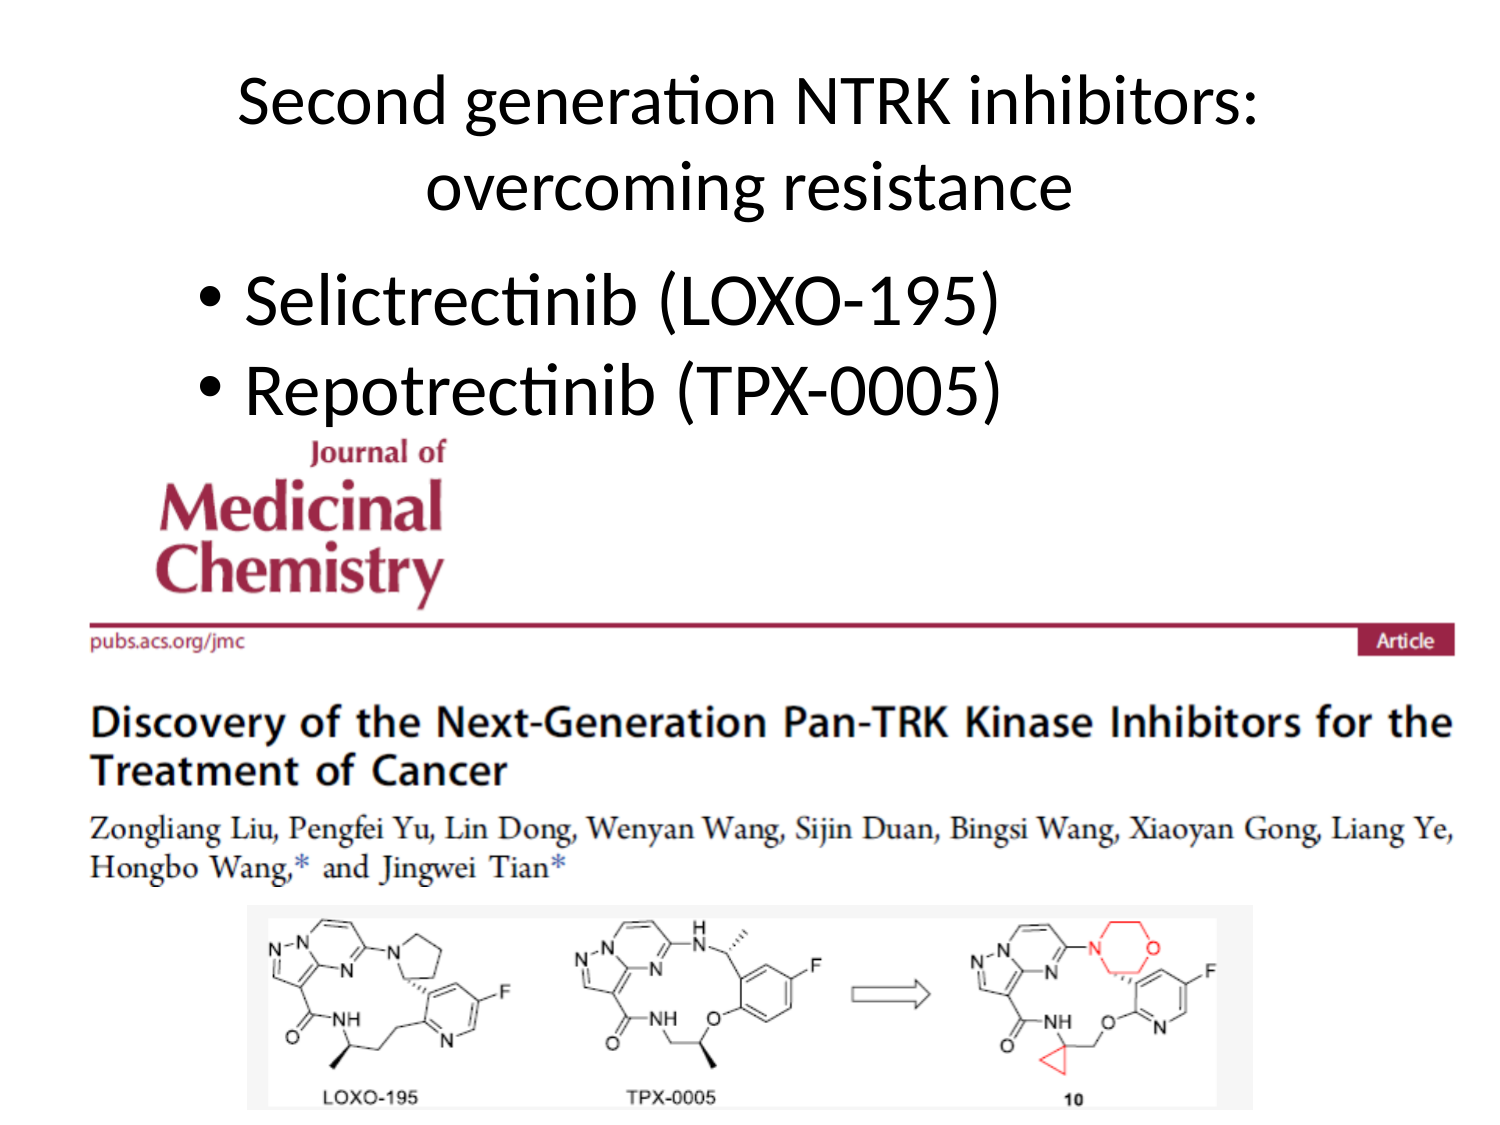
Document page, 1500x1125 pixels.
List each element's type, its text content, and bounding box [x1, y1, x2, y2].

title Second generation NTRK inhibitors: overcoming resistance [75, 45, 1425, 233]
picture [52, 435, 1472, 887]
text_box Selictrectinib (LOXO-195) Repotrectinib (TPX-0005) [182, 243, 1329, 433]
picture [247, 904, 1253, 1111]
